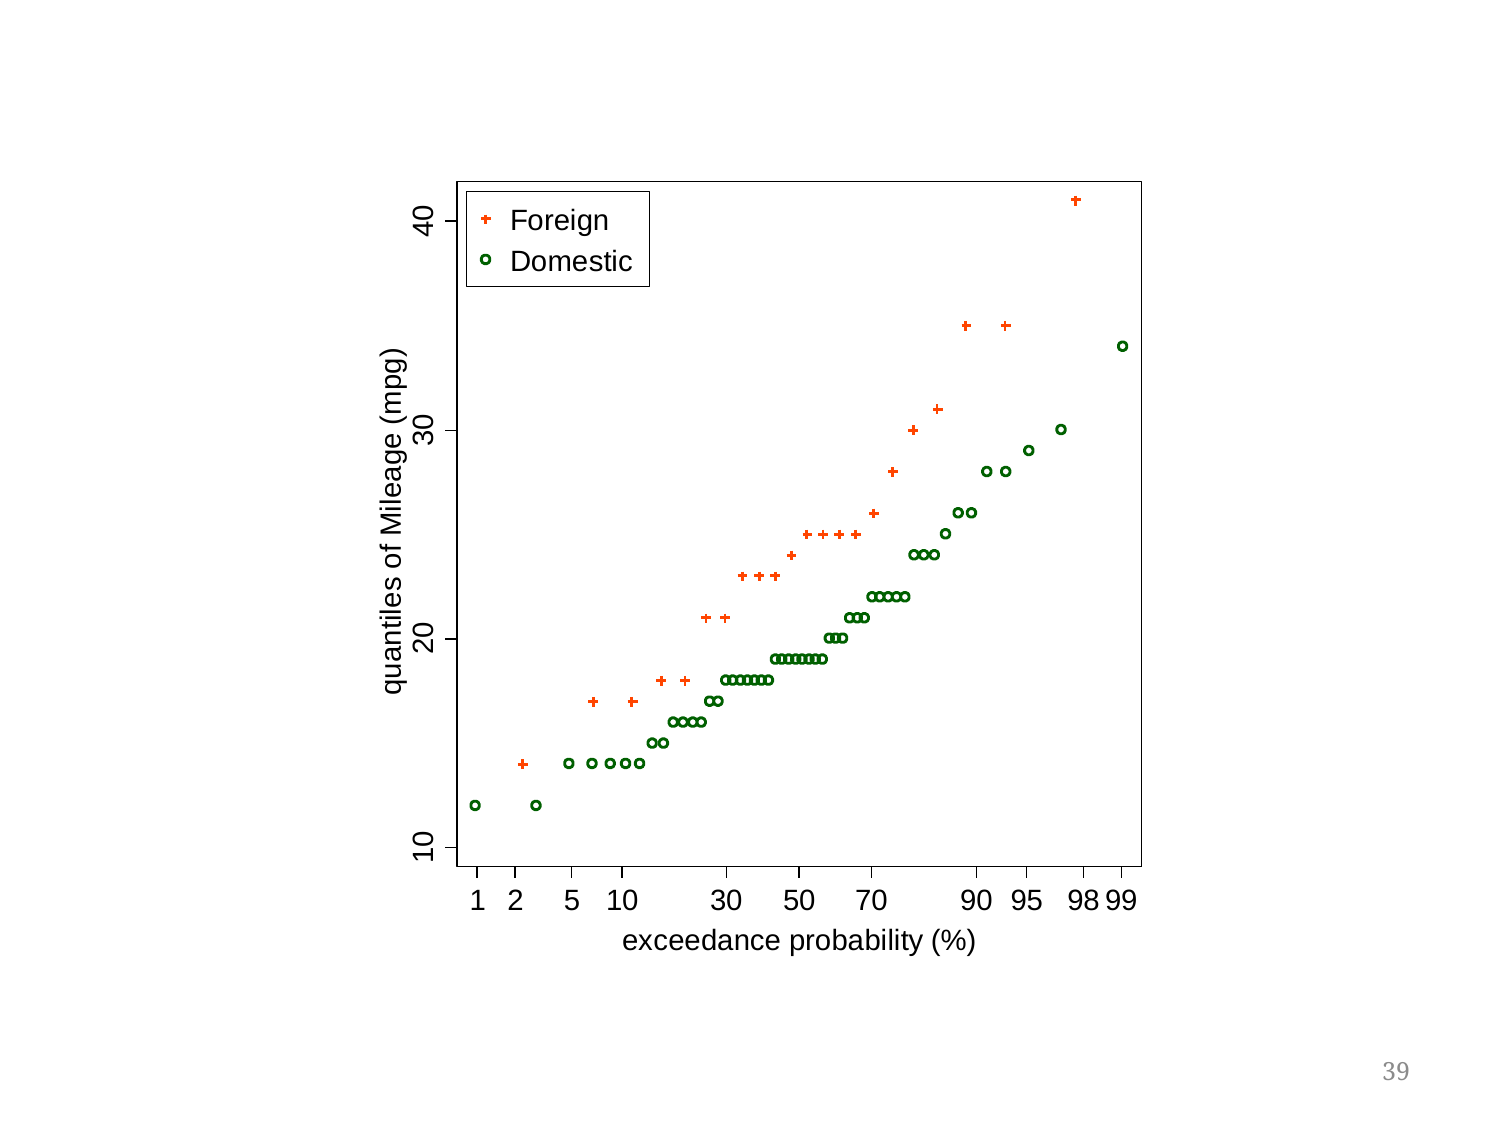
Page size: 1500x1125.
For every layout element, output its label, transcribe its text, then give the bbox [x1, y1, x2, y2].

slide_number 39 [1074, 1042, 1425, 1103]
picture [168, 141, 1345, 1002]
